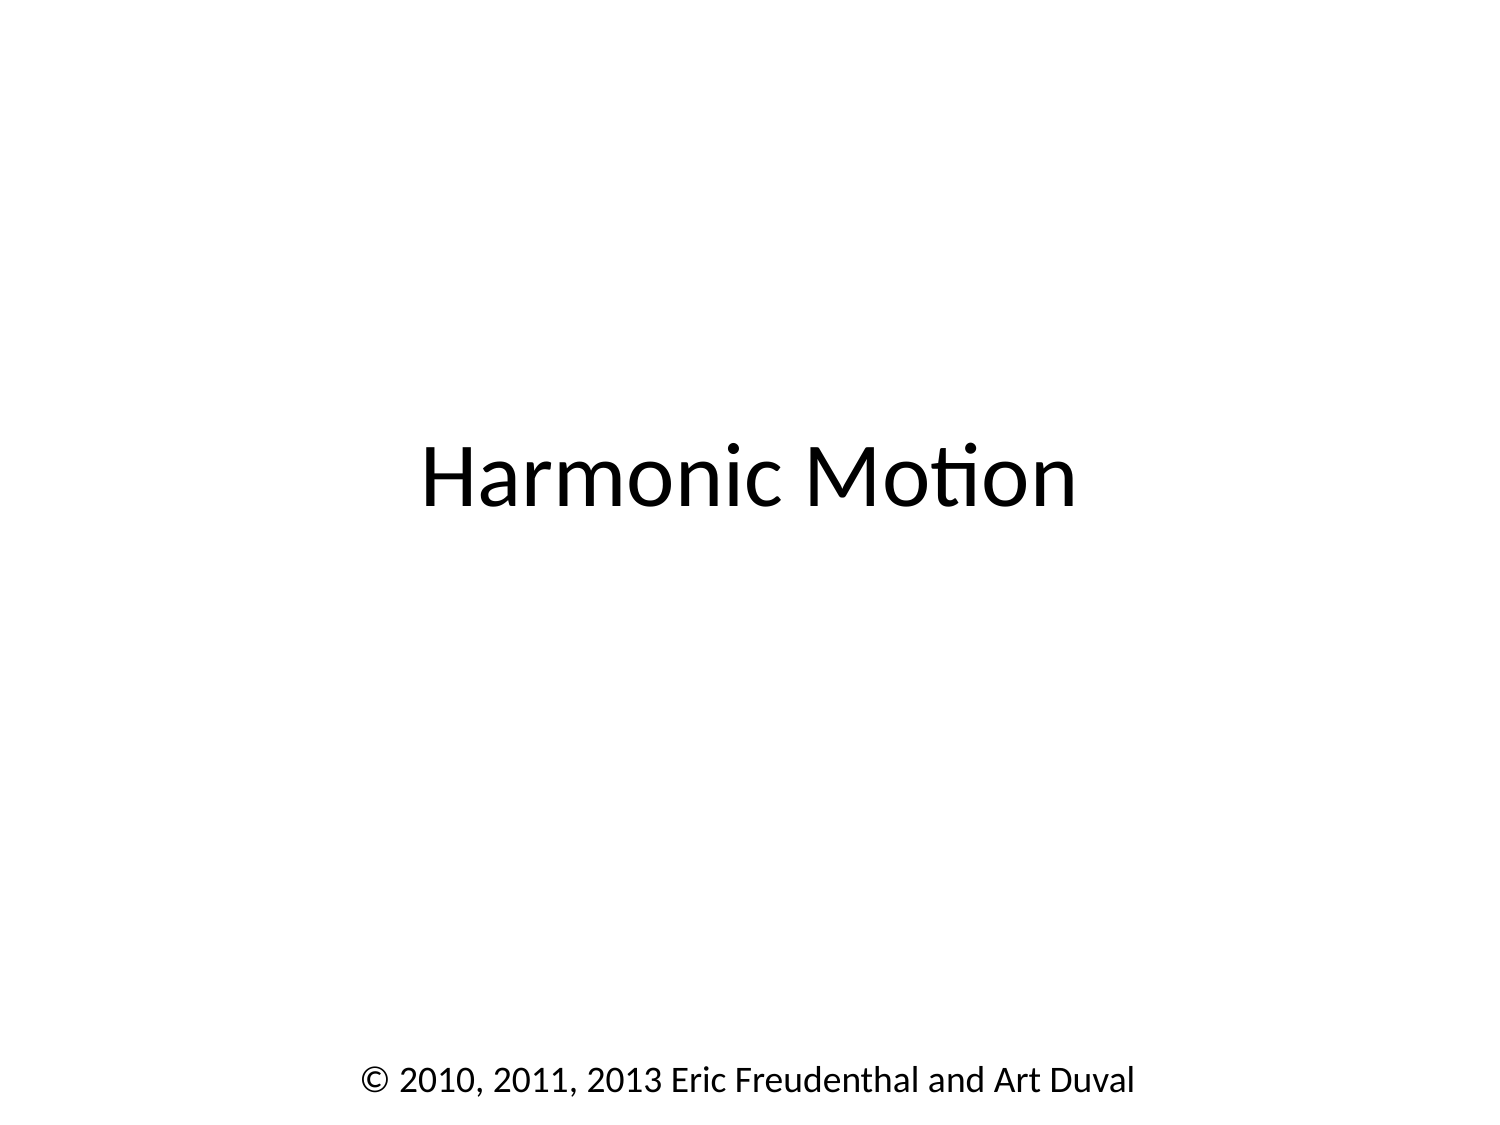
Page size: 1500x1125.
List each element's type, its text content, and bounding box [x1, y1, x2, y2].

title Harmonic Motion [112, 349, 1388, 591]
text_box © 2010, 2011, 2013 Eric Freudenthal and Art Duval [344, 1047, 1151, 1108]
